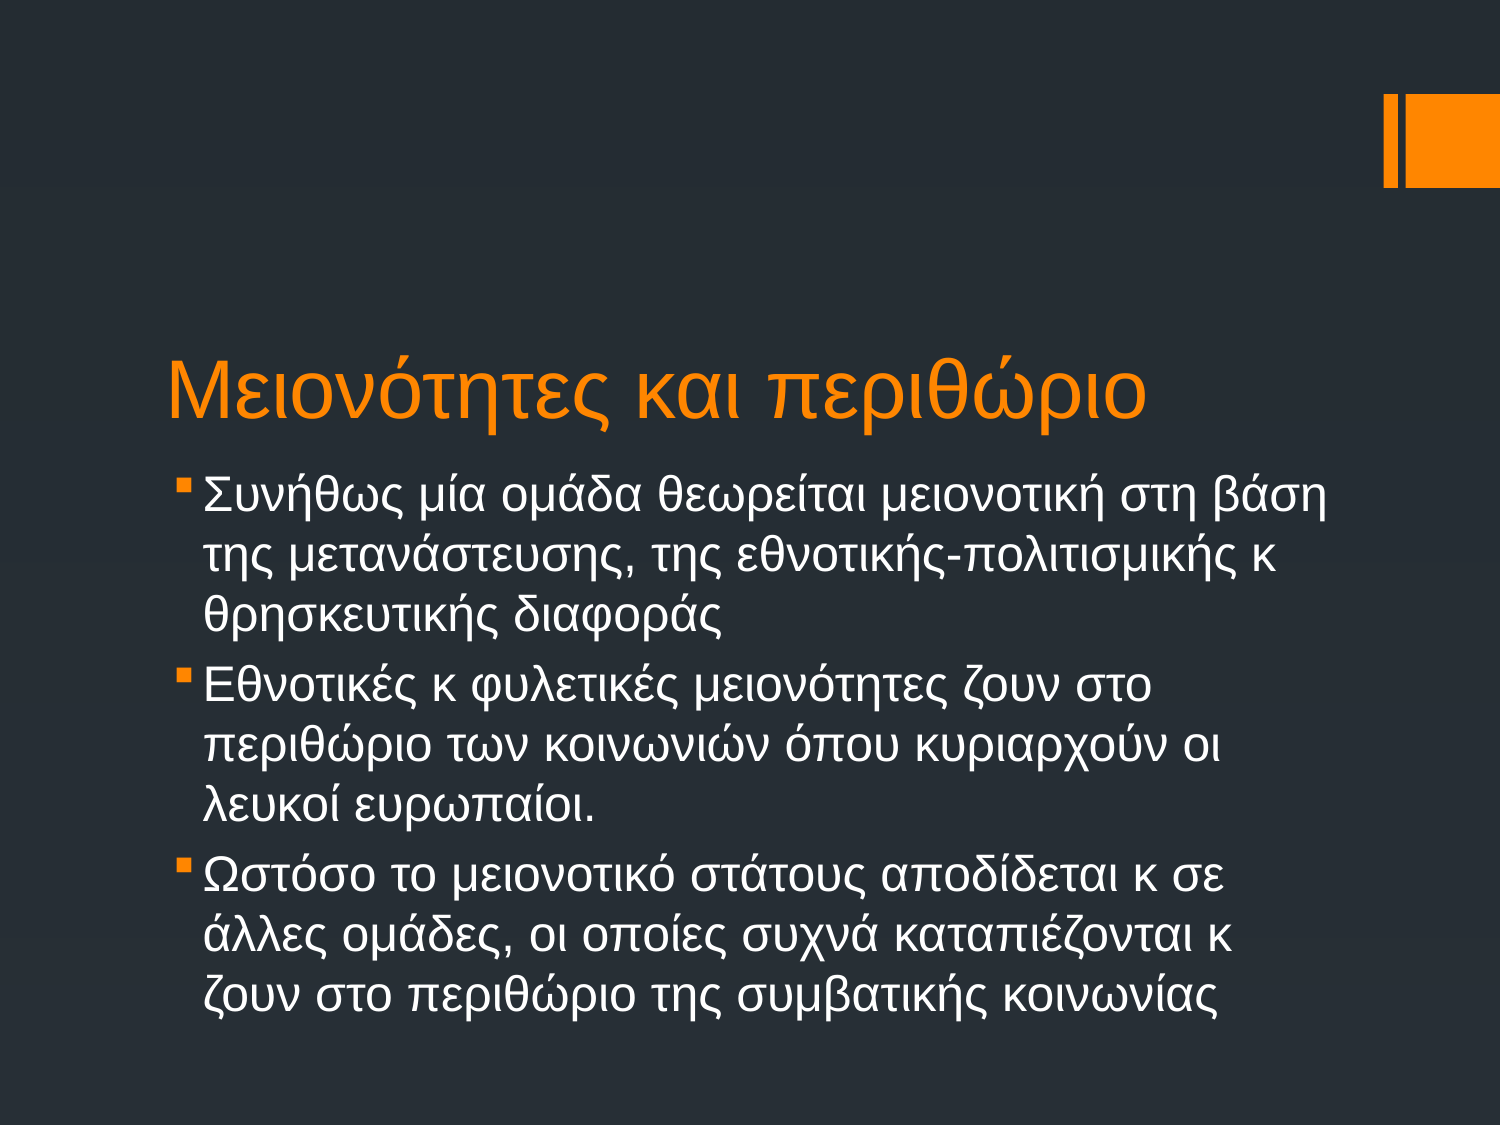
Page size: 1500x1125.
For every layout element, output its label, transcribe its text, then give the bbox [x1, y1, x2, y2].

list Συνήθως μία ομάδα θεωρείται μειονοτική στη βάση της μετανάστευσης, της εθνοτικής-πολιτισμικής κ θρησκευτικής διαφοράς Εθνοτικές κ φυλετικές μειονότητες ζουν στο περιθώριο των κοινωνιών όπου κυριαρχούν οι λευκοί ευρωπαίοι. Ωστόσο το μειονοτικό στάτους αποδίδεται κ σε άλλες ομάδες, οι οποίες συχνά καταπιέζονται κ ζουν στο περιθώριο της συμβατικής κοινωνίας [150, 454, 1350, 1035]
title Μειονότητες και περιθώριο [150, 253, 1350, 443]
